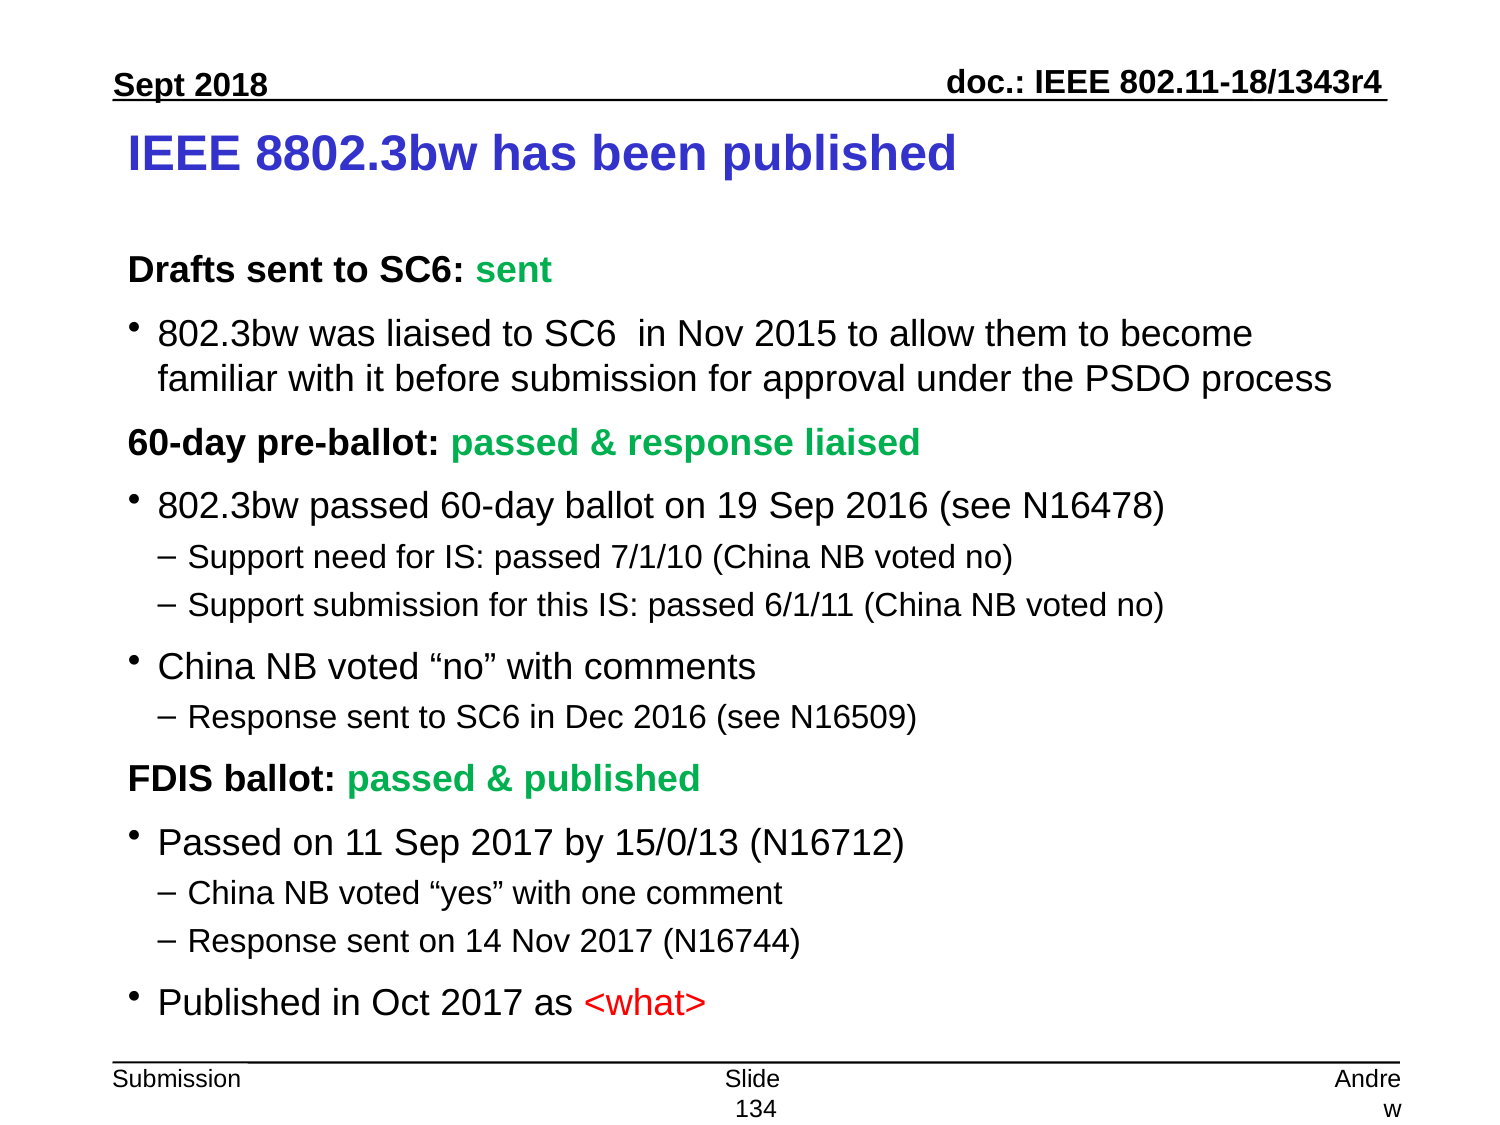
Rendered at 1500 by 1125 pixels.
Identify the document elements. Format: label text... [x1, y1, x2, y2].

slide_number Slide 134 [709, 1061, 803, 1093]
title IEEE 8802.3bw has been published [112, 112, 1388, 237]
footer Andrew Myles, Cisco [1320, 1061, 1402, 1093]
list Drafts sent to SC6: sent 802.3bw was liaised to SC6 in Nov 2015 to allow them to become familiar with it before submission for approval under the PSDO process 60-day pre-ballot: passed & response liaised 802.3bw passed 60-day ballot on 19 Sep 2016 (see N16478) Support need for IS: passed 7/1/10 (China NB voted no) Support submission for this IS: passed 6/1/11 (China NB voted no) China NB voted “no” with comments Response sent to SC6 in Dec 2016 (see N16509) FDIS ballot: passed & published Passed on 11 Sep 2017 by 15/0/13 (N16712) China NB voted “yes” with one comment Response sent on 14 Nov 2017 (N16744) Published in Oct 2017 as <what> [112, 237, 1388, 913]
